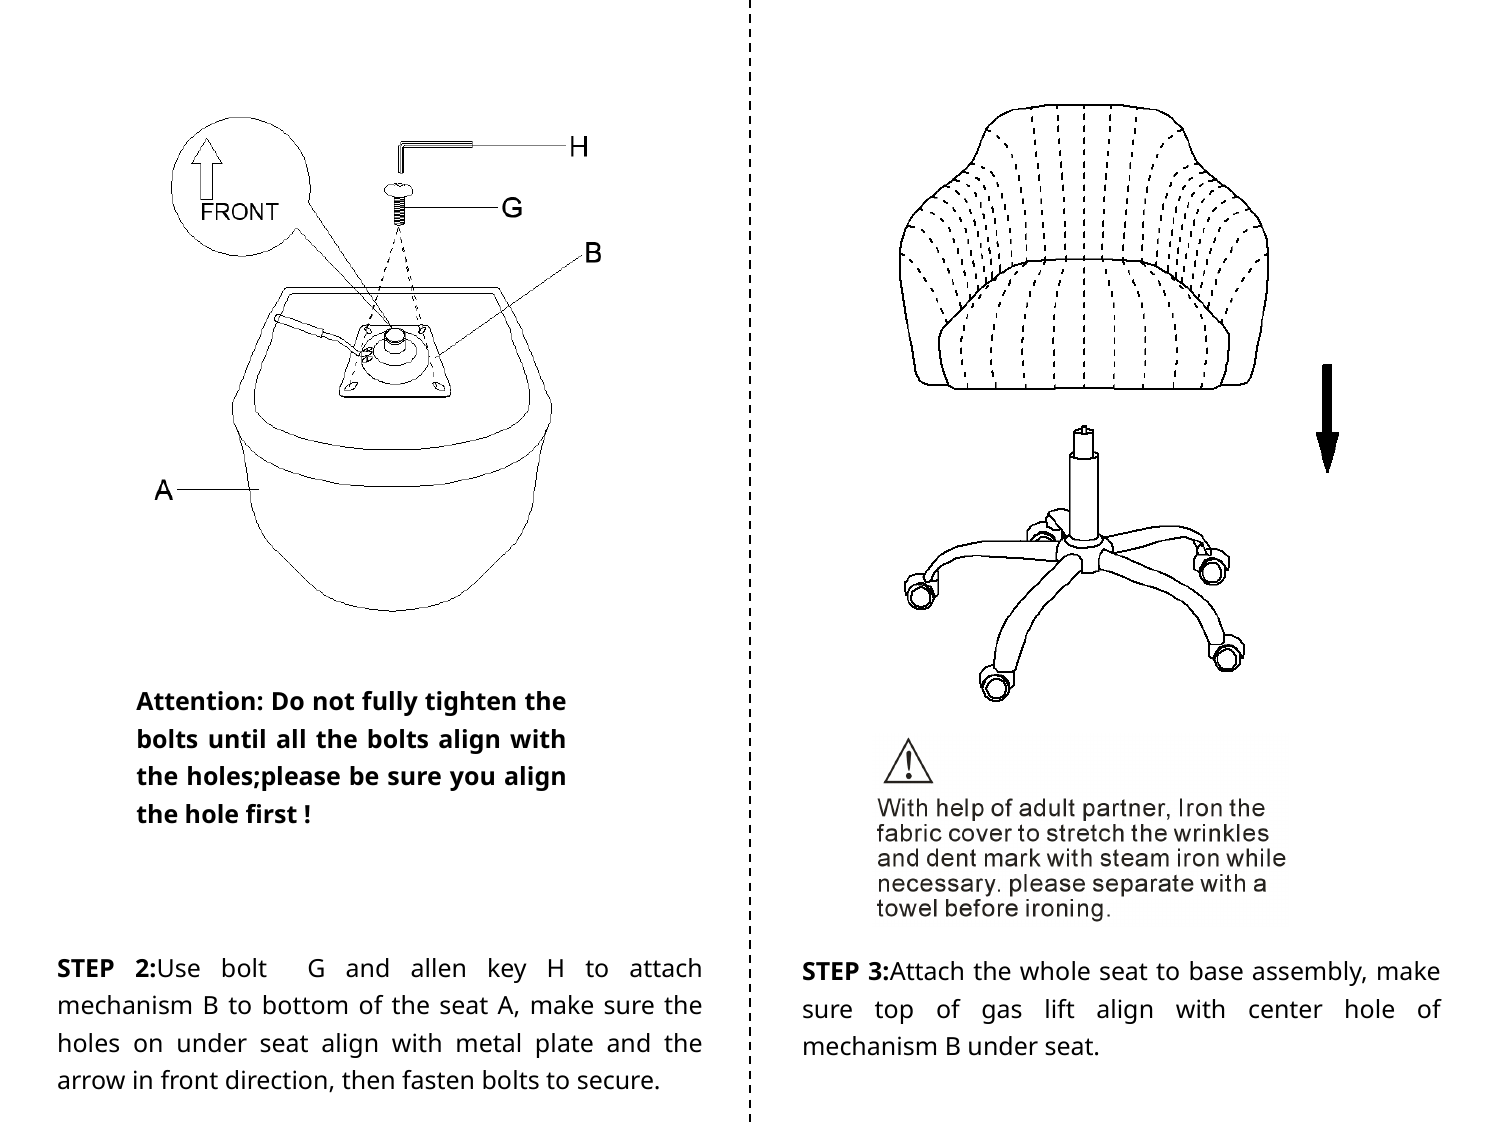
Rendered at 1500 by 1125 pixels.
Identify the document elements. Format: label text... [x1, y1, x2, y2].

text_box STEP 2:Use bolt G and allen key H to attach mechanism B to bottom of the seat A, make sure the holes on under seat align with metal plate and the arrow in front direction, then fasten bolts to secure. [42, 937, 719, 1125]
text_box Attention: Do not fully tighten the bolts until all the bolts align with the holes;please be sure you align the hole first ! [121, 670, 583, 873]
text_box STEP 3:Attach the whole seat to base assembly, make sure top of gas lift align with center hole of mechanism B under seat. [787, 940, 1457, 1125]
picture [117, 73, 628, 635]
picture [849, 80, 1395, 927]
